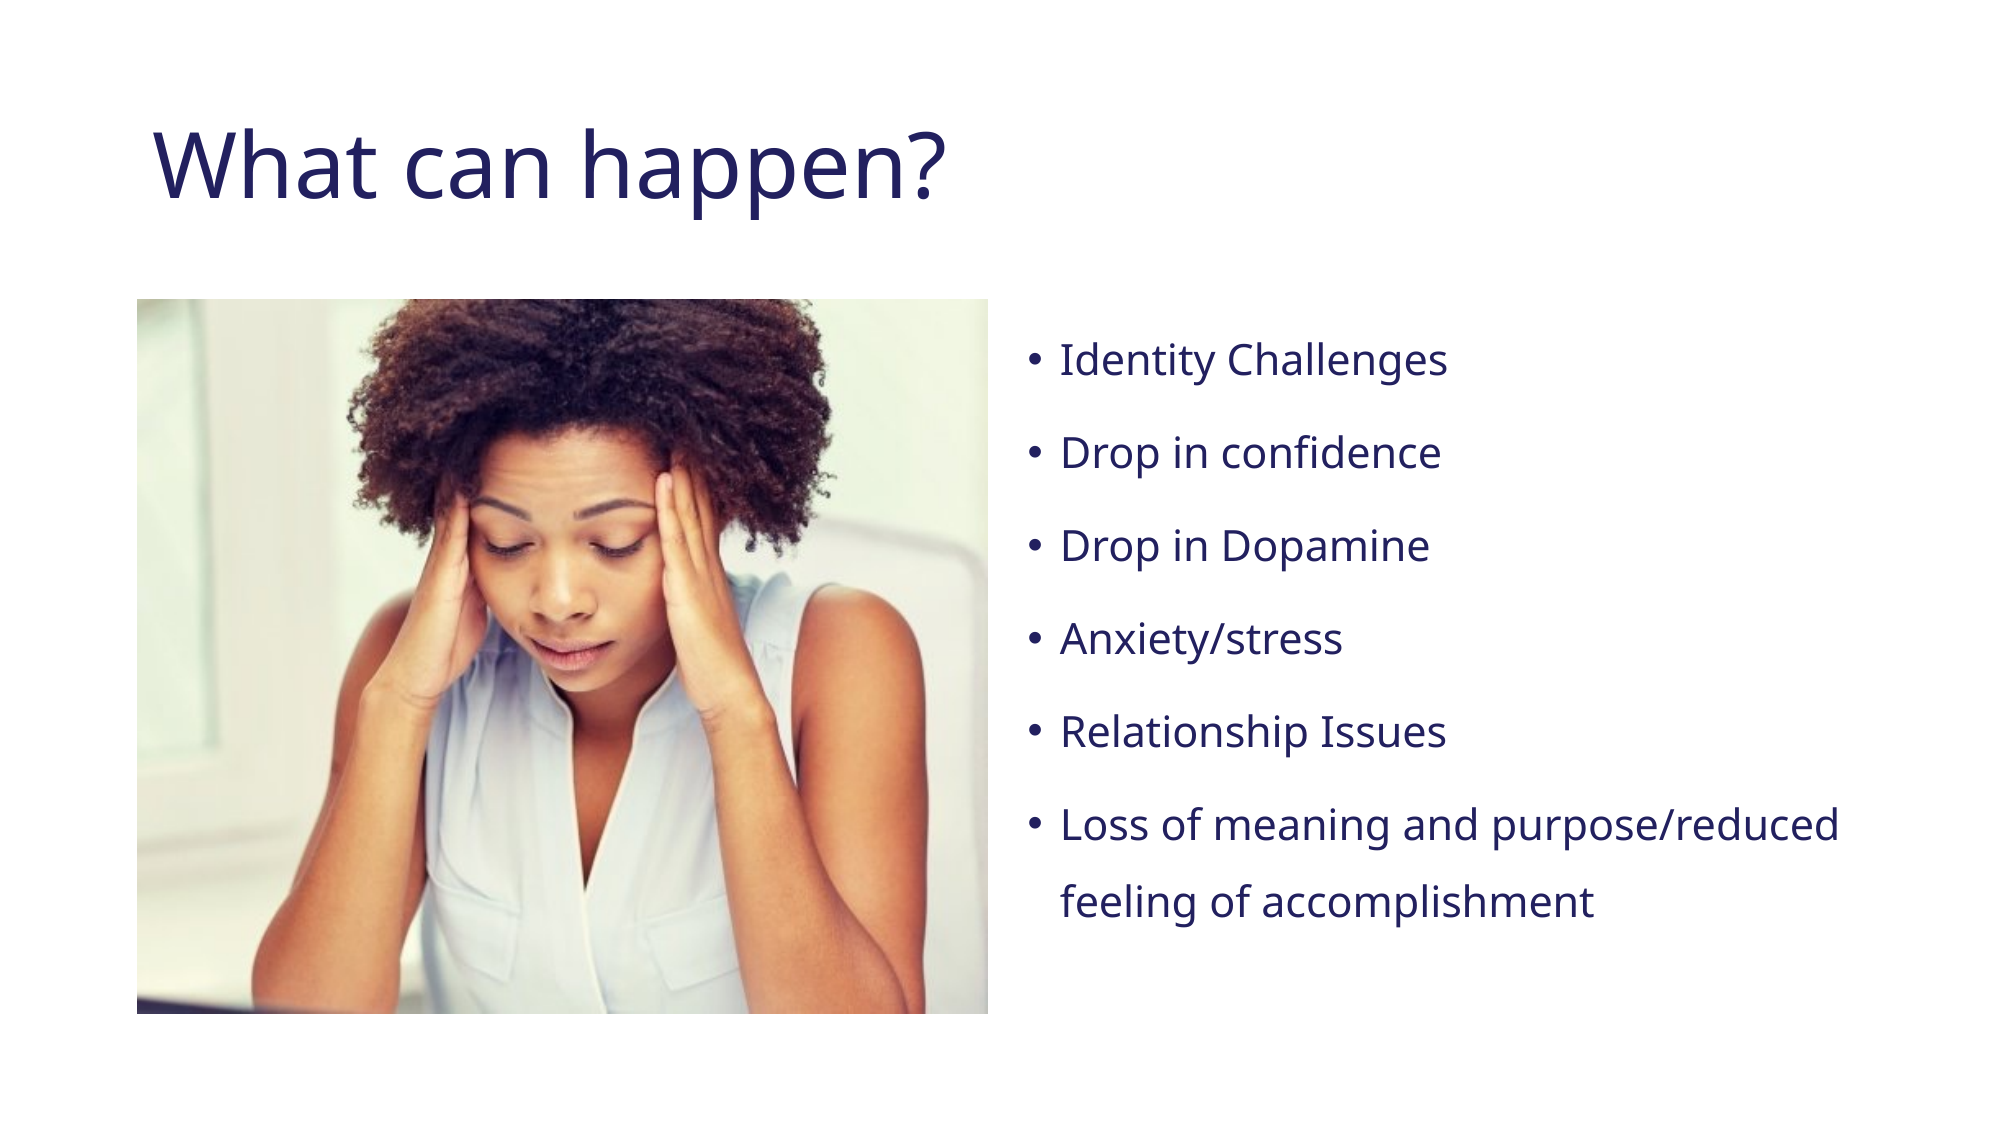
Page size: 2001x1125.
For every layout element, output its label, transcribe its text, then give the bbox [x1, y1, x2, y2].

picture [137, 299, 988, 1014]
list Identity Challenges Drop in confidence Drop in Dopamine Anxiety/stress Relationship Issues Loss of meaning and purpose/reduced feeling of accomplishment [1012, 299, 1863, 1014]
title What can happen? [137, 59, 1863, 278]
